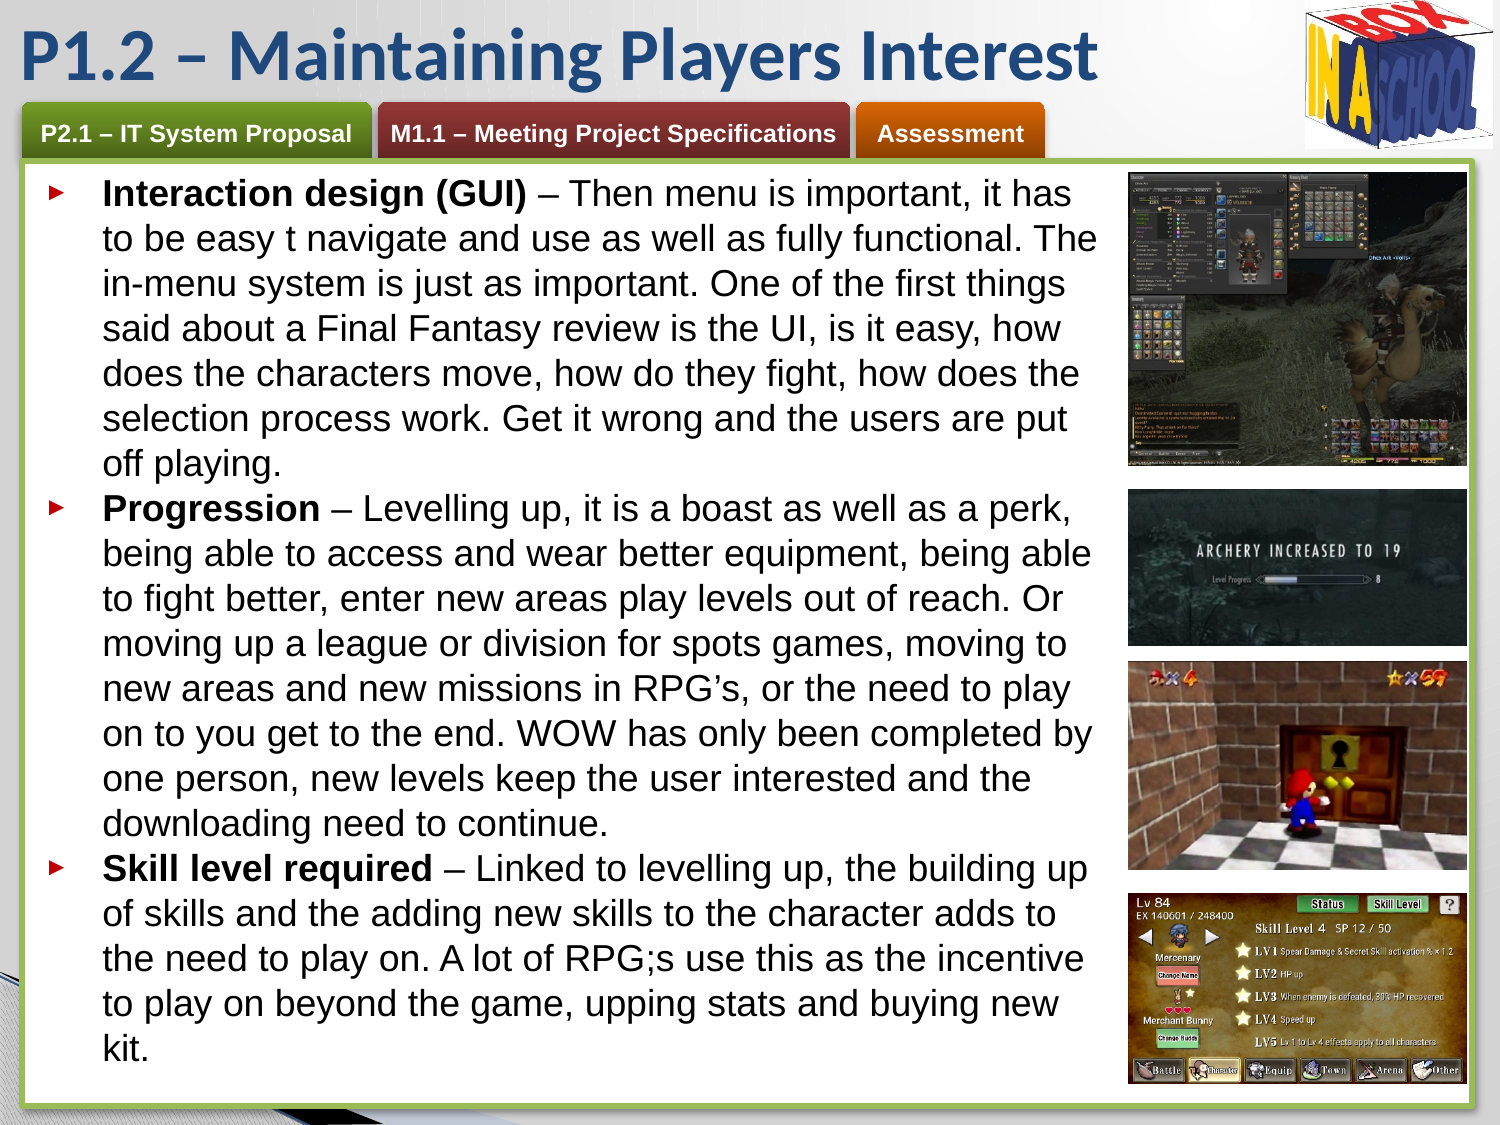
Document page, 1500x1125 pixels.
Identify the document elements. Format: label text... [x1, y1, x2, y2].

picture [1127, 660, 1467, 870]
picture [1127, 172, 1467, 467]
picture [281, 1114, 303, 1125]
picture [1305, 0, 1494, 149]
text_box Interaction design (GUI) – Then menu is important, it has to be easy t navigate and use as well as fully functional. The in-menu system is just as important. One of the first things said about a Final Fantasy review is the UI, is it easy, how does the characters move, how do they fight, how does the selection process work. Get it wrong and the users are put off playing. Progression – Levelling up, it is a boast as well as a perk, being able to access and wear better equipment, being able to fight better, enter new areas play levels out of reach. Or moving up a league or division for spots games, moving to new areas and new missions in RPG’s, or the need to play on to you get to the end. WOW has only been completed by one person, new levels keep the user interested and the downloading need to continue. Skill level required – Linked to levelling up, the building up of skills and the adding new skills to the character adds to the need to play on. A lot of RPG;s use this as the incentive to play on beyond the game, upping stats and buying new kit. [29, 161, 1128, 1077]
picture [1127, 892, 1467, 1084]
picture [1127, 488, 1467, 646]
text_box P1.2 – Maintaining Players Interest [5, 0, 1306, 102]
